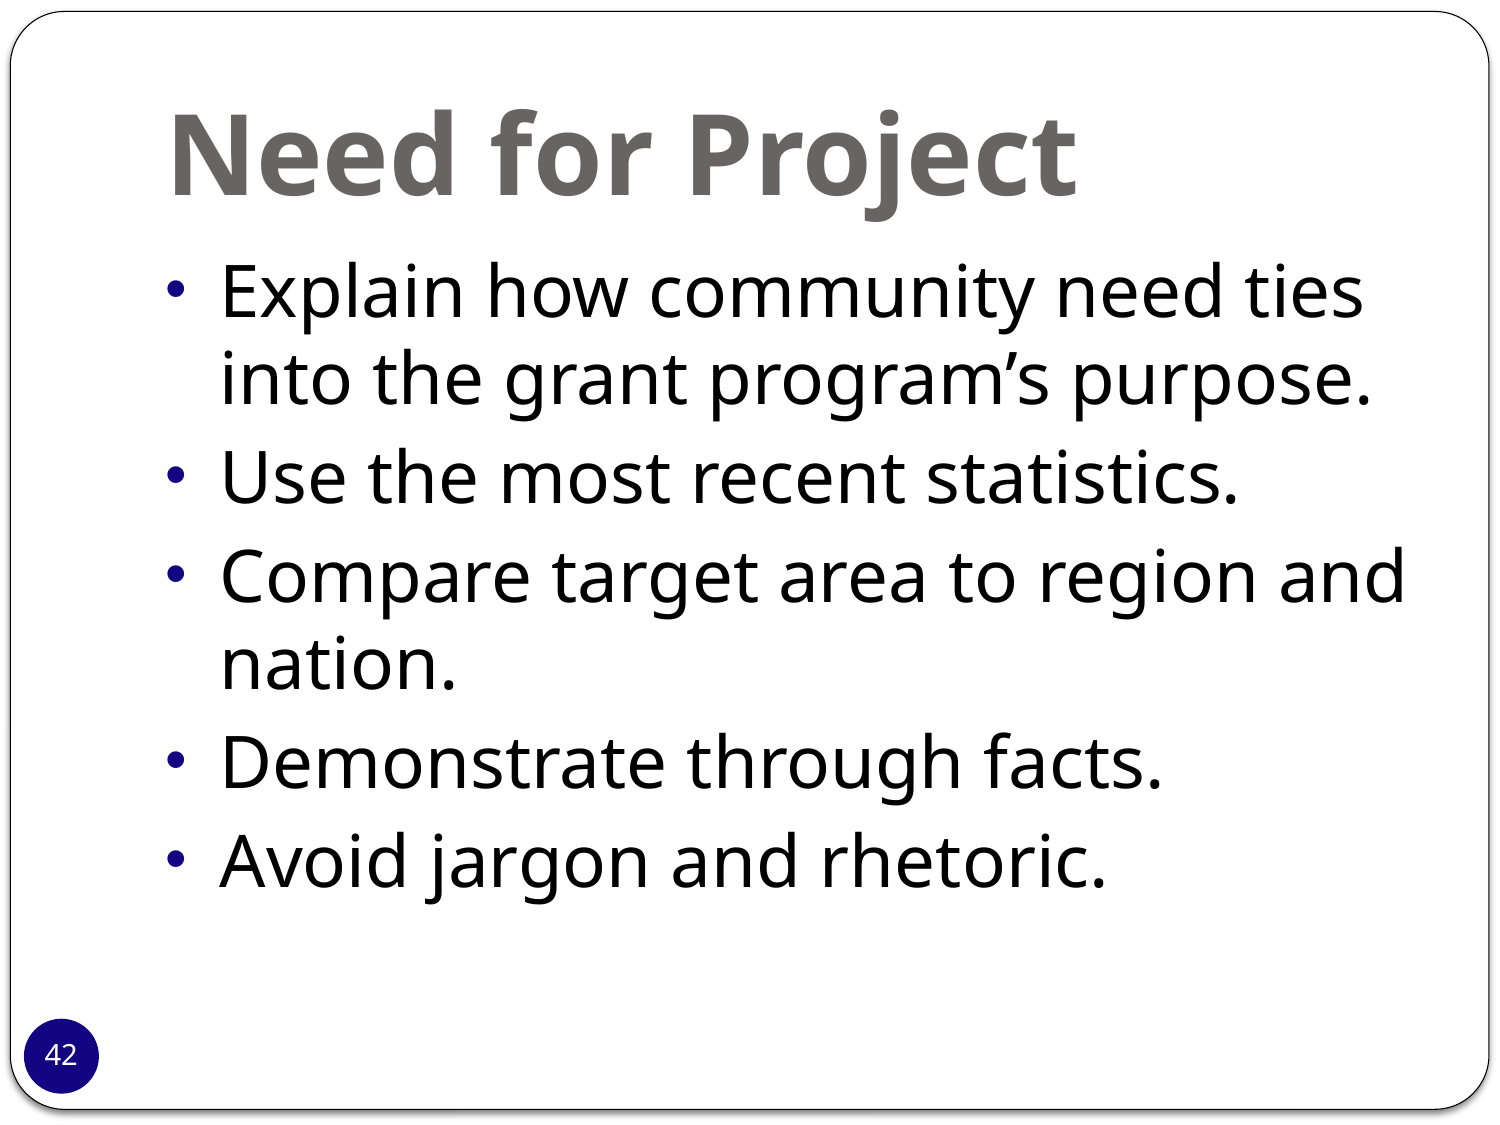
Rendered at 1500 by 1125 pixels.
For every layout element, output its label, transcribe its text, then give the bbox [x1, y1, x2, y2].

slide_number 42 [23, 1018, 99, 1094]
title Need for Project [150, 45, 1425, 233]
list Explain how community need ties into the grant program’s purpose. Use the most recent statistics. Compare target area to region and nation. Demonstrate through facts. Avoid jargon and rhetoric. [150, 237, 1425, 988]
